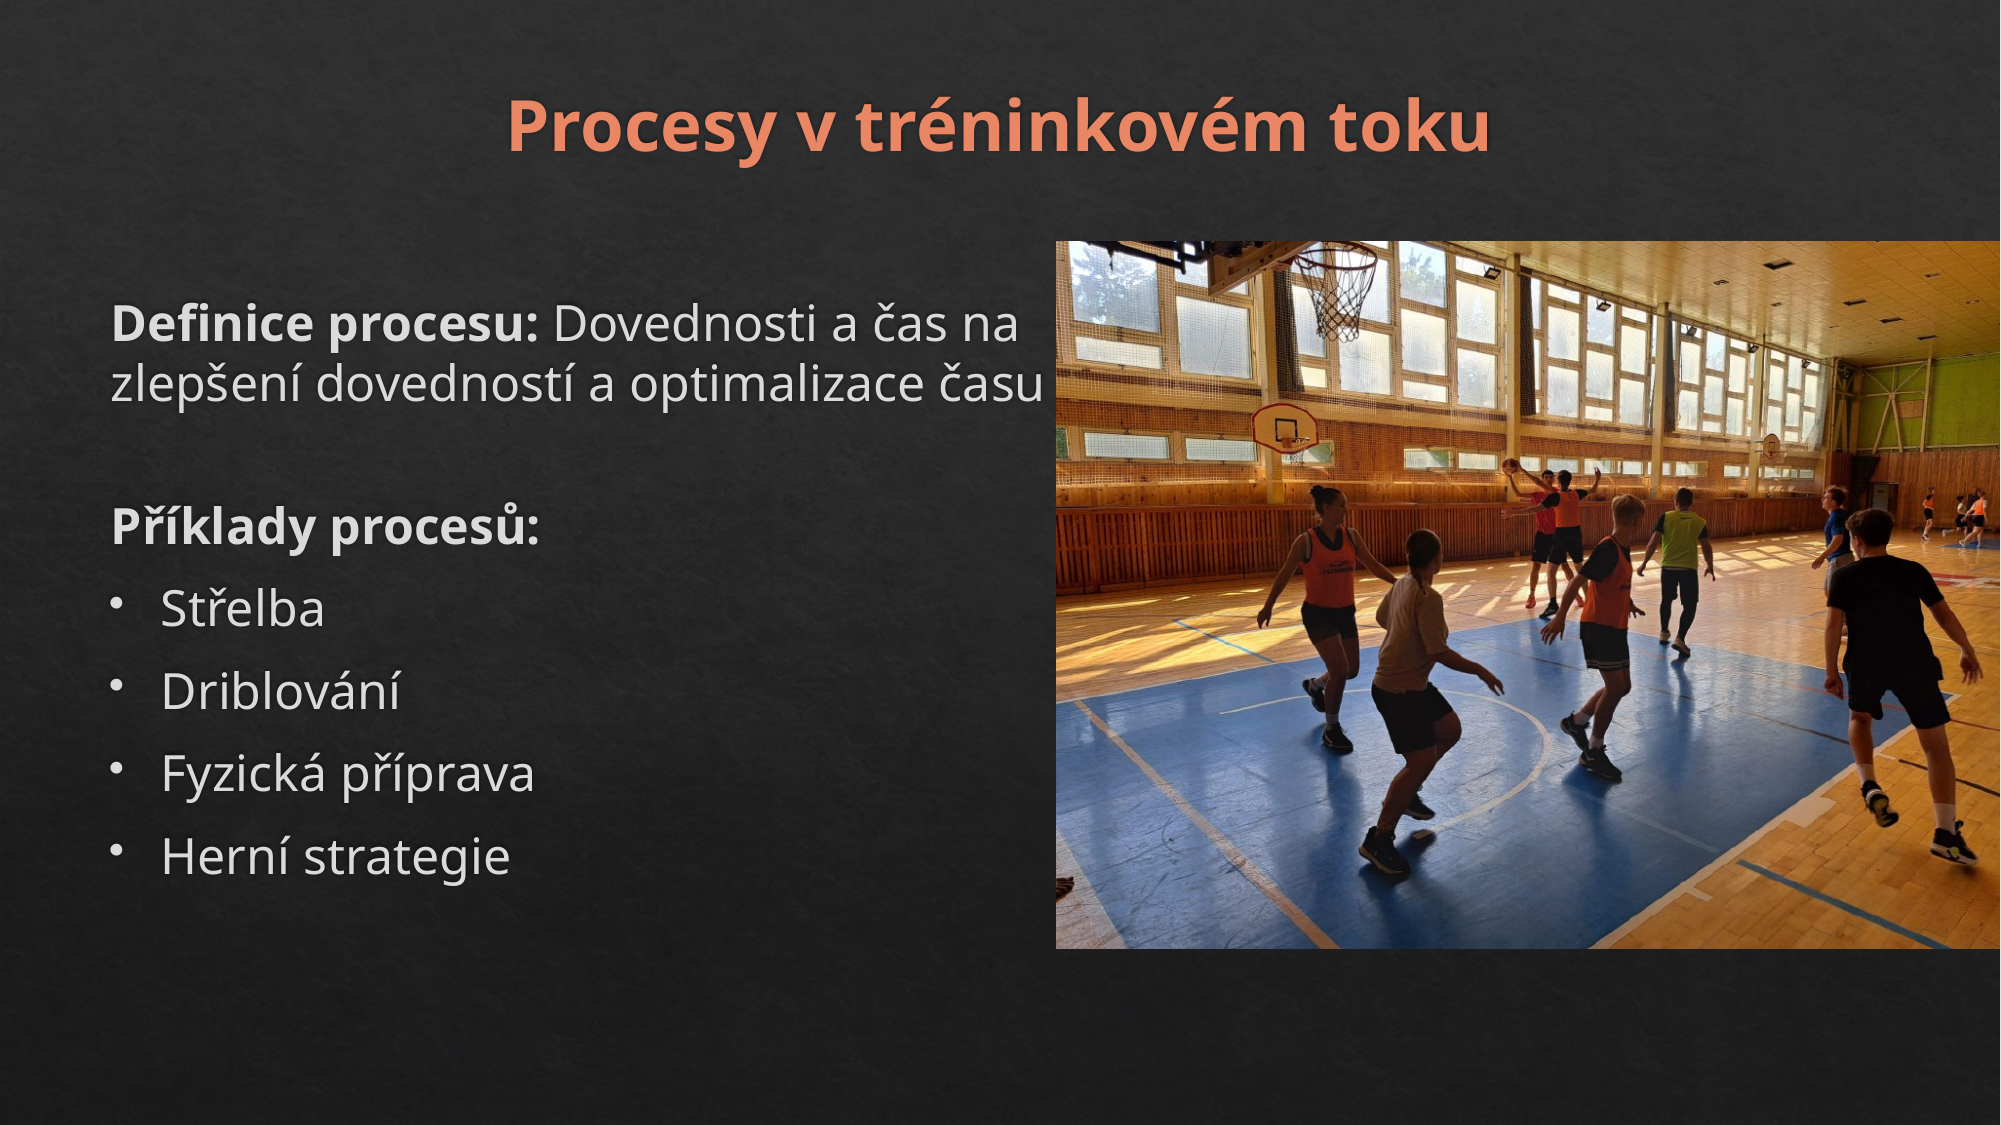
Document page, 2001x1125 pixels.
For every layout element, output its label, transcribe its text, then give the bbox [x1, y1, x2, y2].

picture [1055, 241, 2000, 950]
title Procesy v tréninkovém toku [474, 34, 1526, 205]
list Definice procesu: Dovednosti a čas na zlepšení dovedností a optimalizace času Příklady procesů: Střelba Driblování Fyzická příprava Herní strategie [89, 284, 1142, 1005]
